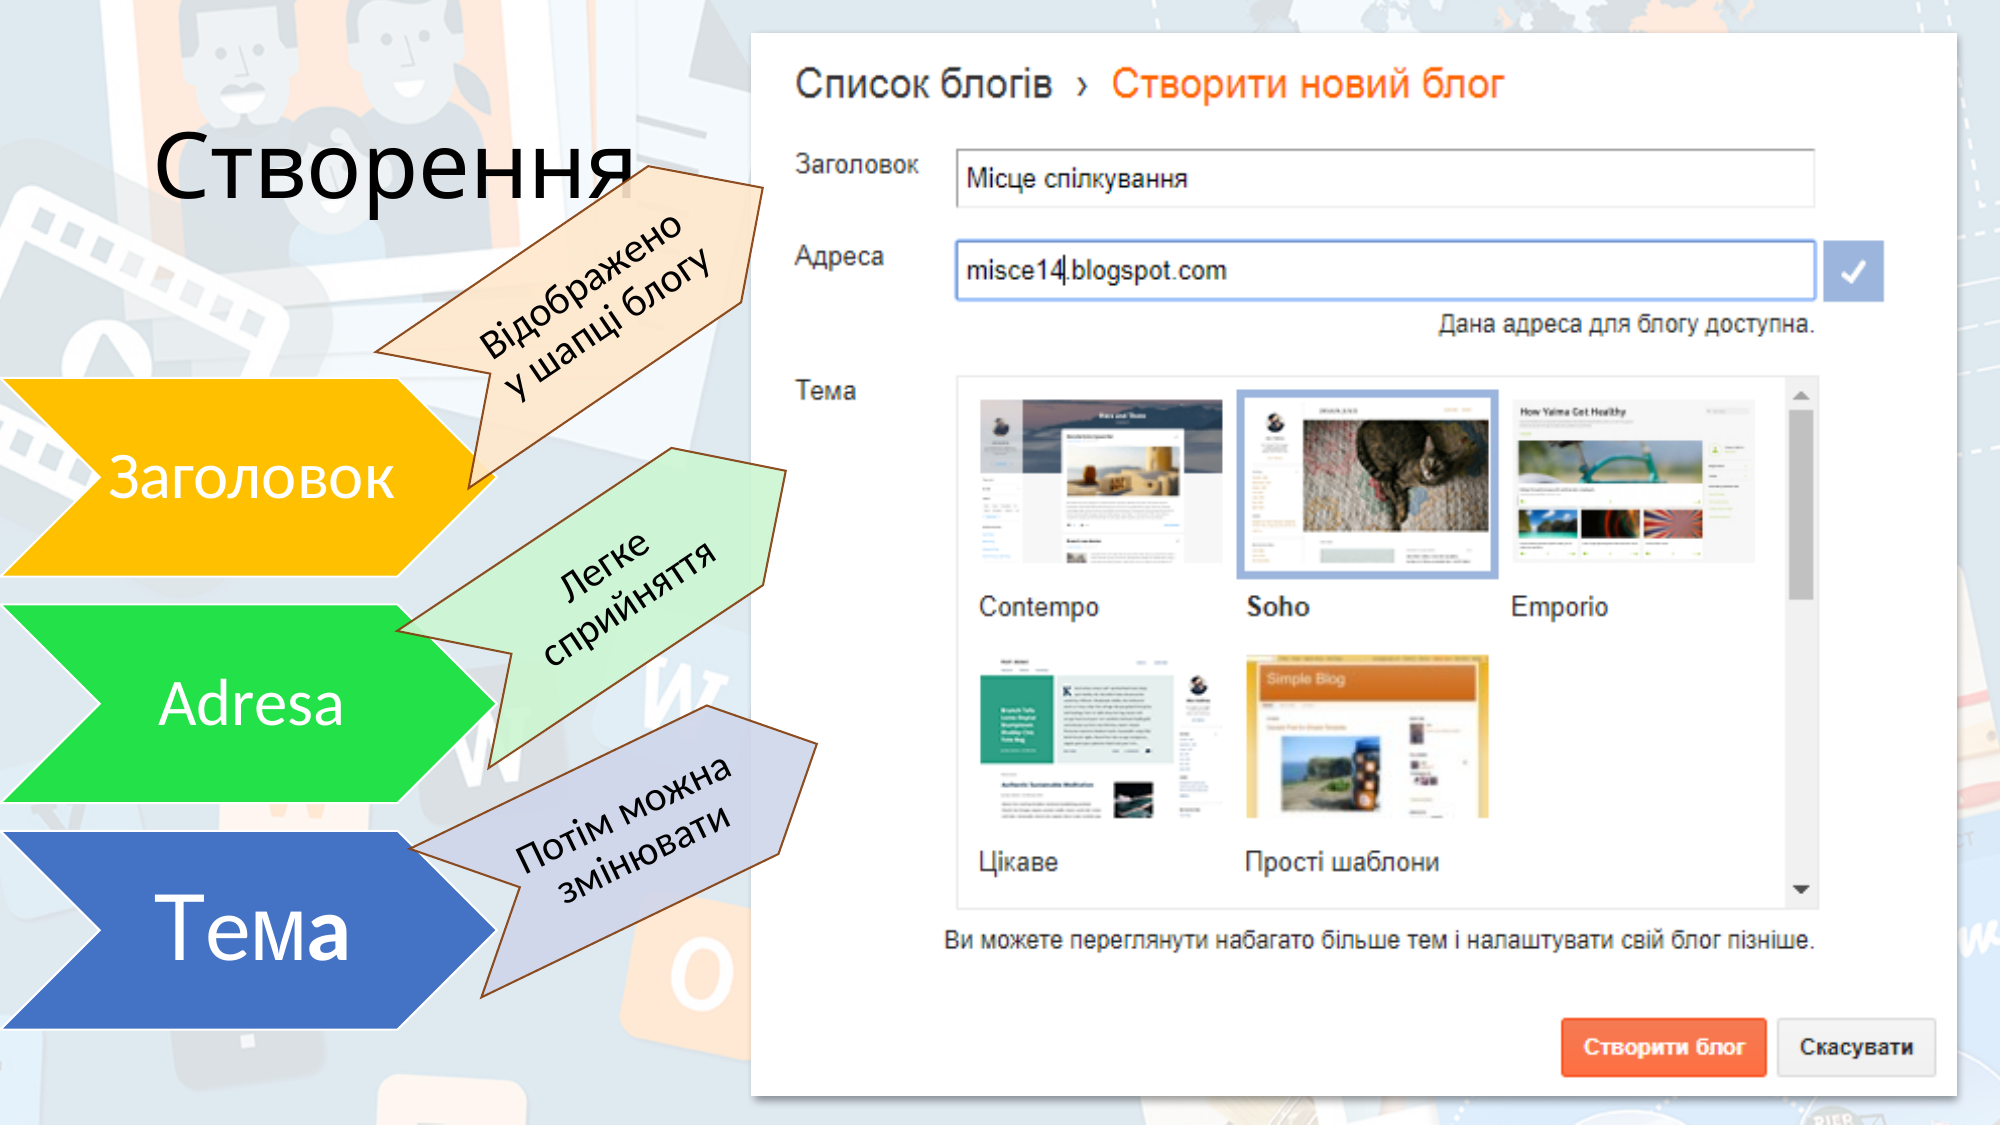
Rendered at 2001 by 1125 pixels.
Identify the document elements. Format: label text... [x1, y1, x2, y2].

title Створення [137, 59, 749, 205]
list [751, 33, 1957, 1096]
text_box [0, 205, 845, 1125]
